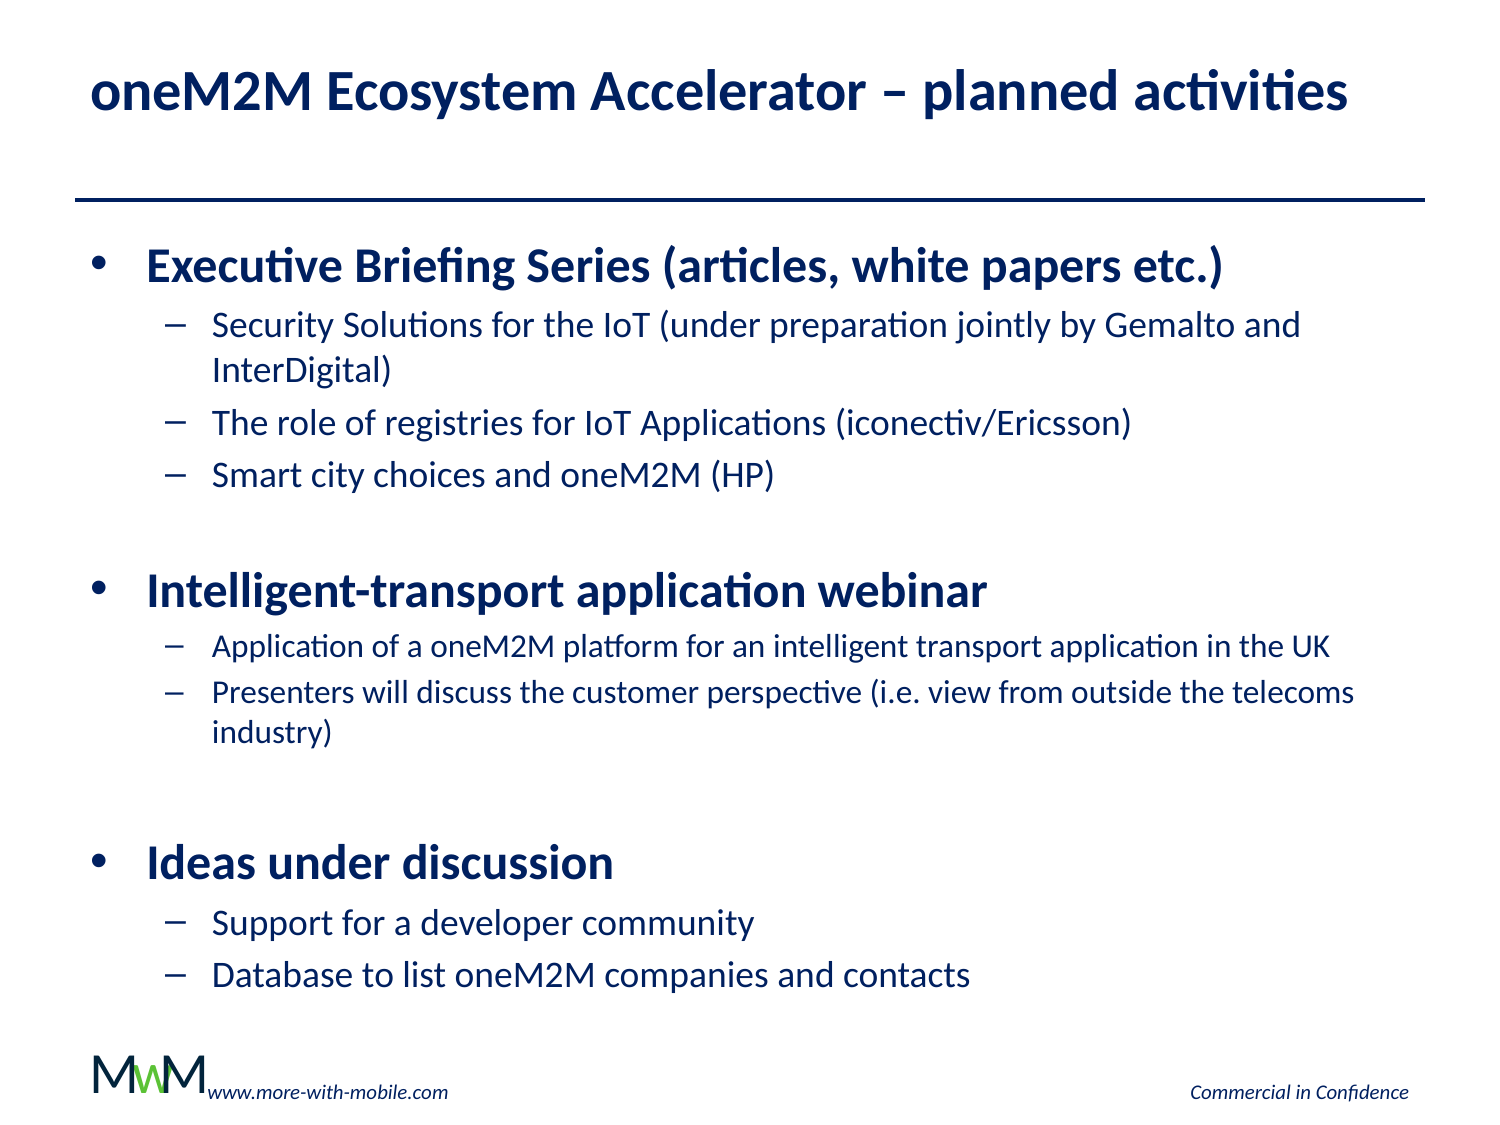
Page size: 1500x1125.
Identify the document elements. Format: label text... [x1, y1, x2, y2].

title oneM2M Ecosystem Accelerator – planned activities [75, 45, 1425, 213]
list Executive Briefing Series (articles, white papers etc.) Security Solutions for the IoT (under preparation jointly by Gemalto and InterDigital) The role of registries for IoT Applications (iconectiv/Ericsson) Smart city choices and oneM2M (HP) Intelligent-transport application webinar Application of a oneM2M platform for an intelligent transport application in the UK Presenters will discuss the customer perspective (i.e. view from outside the telecoms industry) Ideas under discussion Support for a developer community Database to list oneM2M companies and contacts [75, 224, 1425, 1046]
